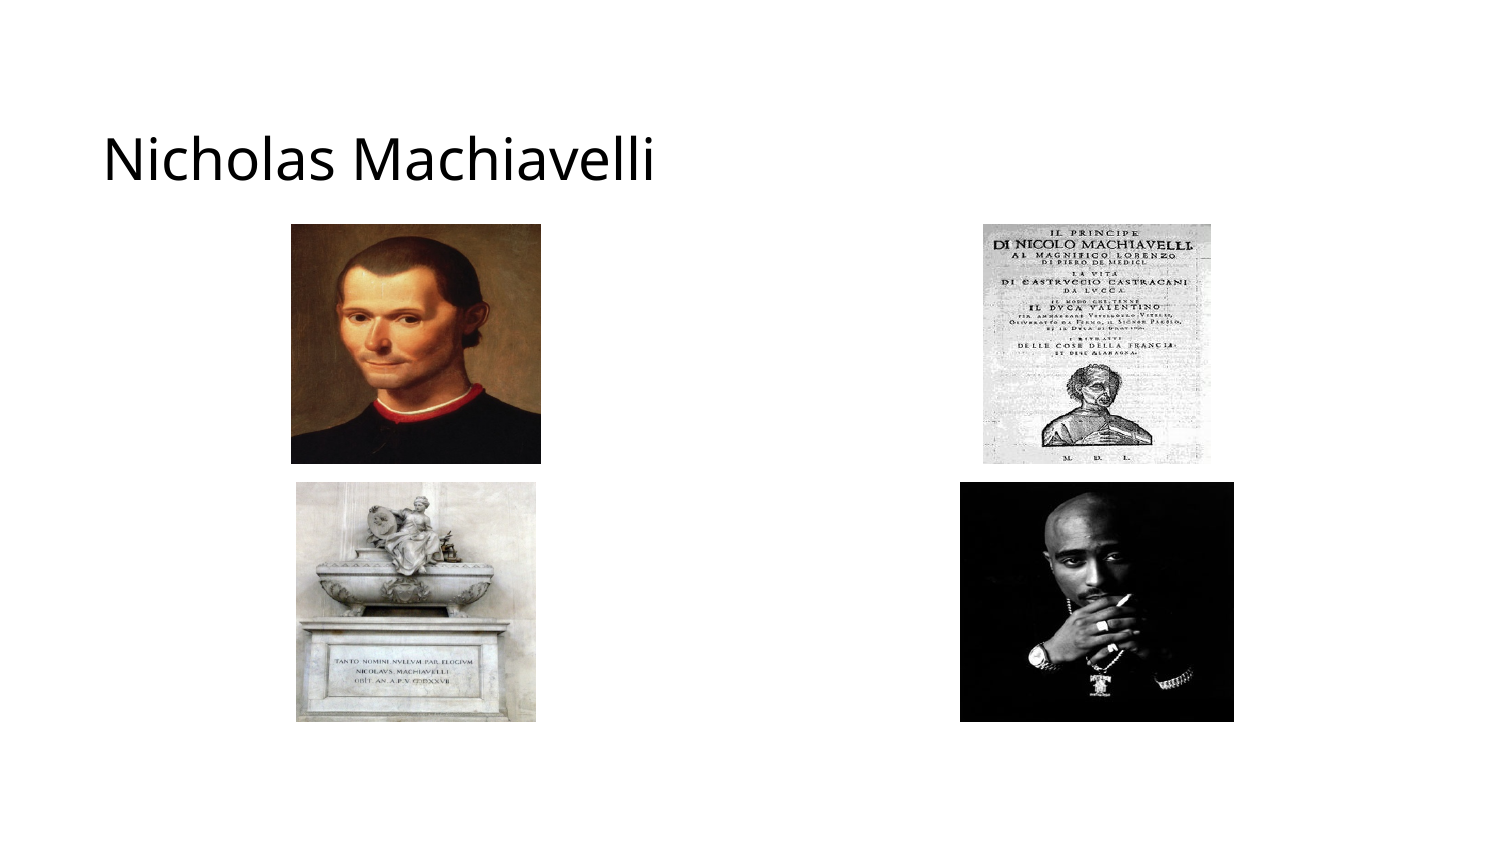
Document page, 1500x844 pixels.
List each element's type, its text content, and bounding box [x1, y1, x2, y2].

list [290, 224, 541, 465]
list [295, 482, 536, 723]
title Nicholas Machiavelli [87, 58, 1425, 199]
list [982, 224, 1211, 465]
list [959, 482, 1234, 723]
